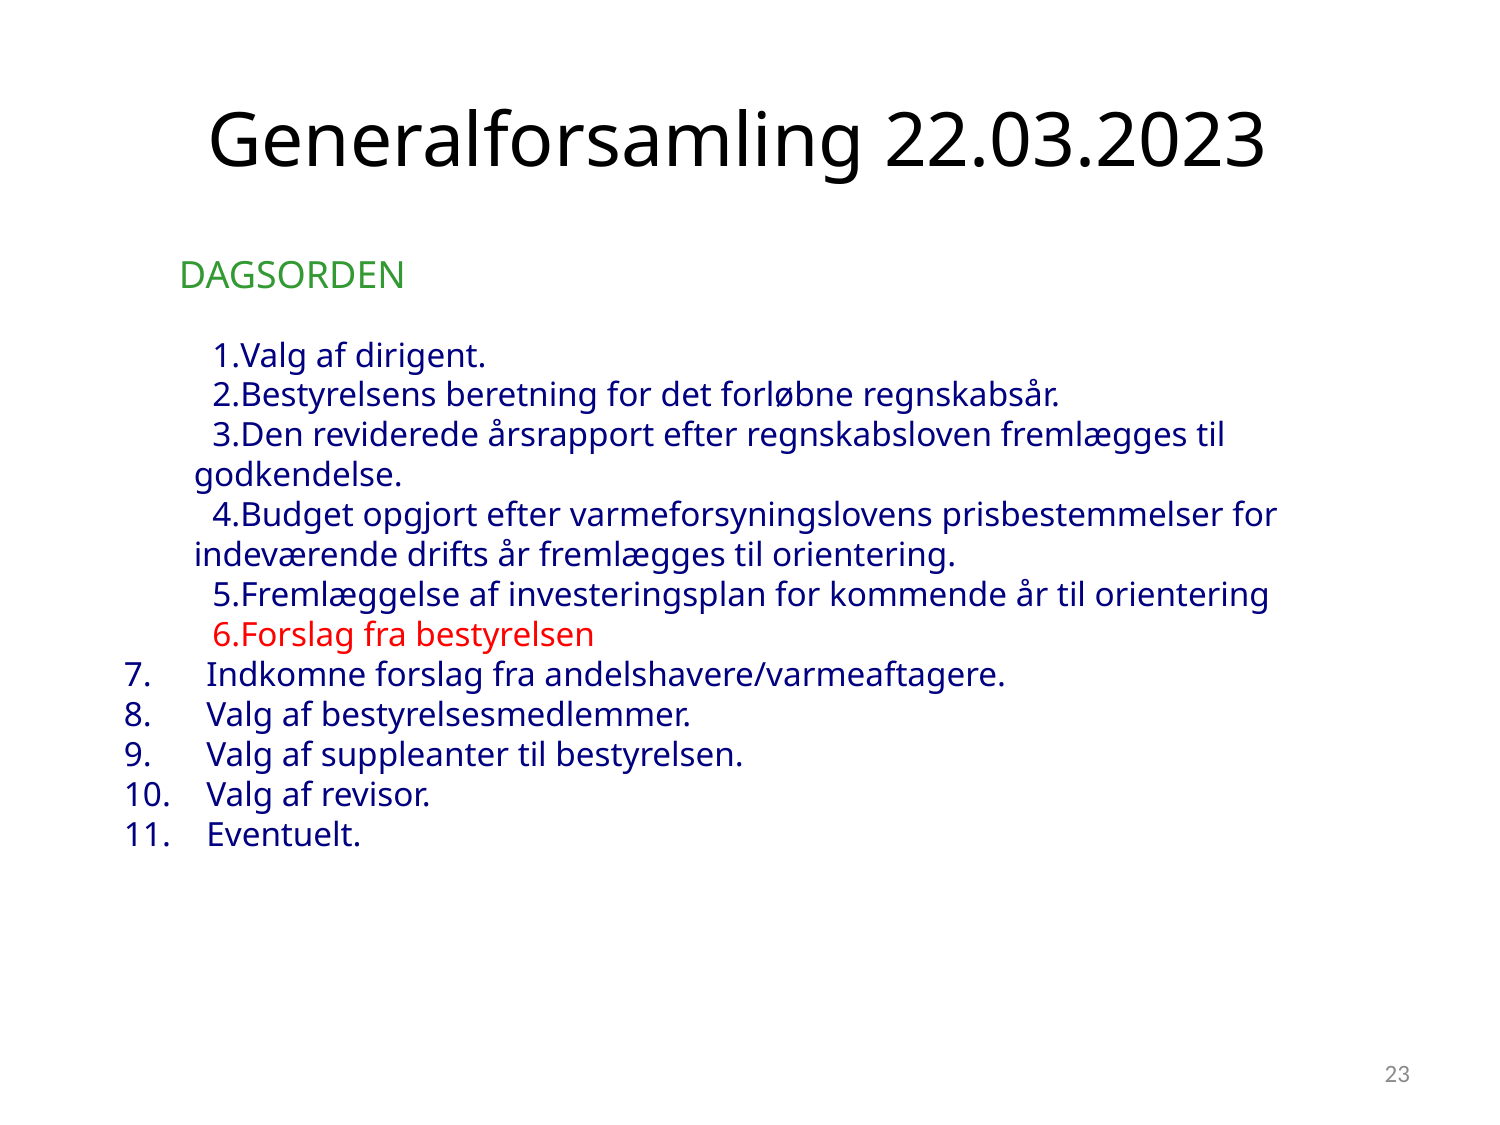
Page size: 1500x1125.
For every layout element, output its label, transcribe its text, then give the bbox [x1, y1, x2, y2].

slide_number 23 [1074, 1042, 1425, 1103]
title Generalforsamling 22.03.2023 [100, 42, 1376, 231]
text_box Valg af dirigent. Bestyrelsens beretning for det forløbne regnskabsår. Den reviderede årsrapport efter regnskabsloven fremlægges til godkendelse. Budget opgjort efter varmeforsyningslovens prisbestemmelser for indeværende drifts år fremlægges til orientering. Fremlæggelse af investeringsplan for kommende år til orientering Forslag fra bestyrelsen Indkomne forslag fra andelshavere/varmeaftagere. Valg af bestyrelsesmedlemmer. Valg af suppleanter til bestyrelsen. Valg af revisor. Eventuelt. [123, 326, 1459, 948]
text_box DAGSORDEN [164, 243, 421, 304]
